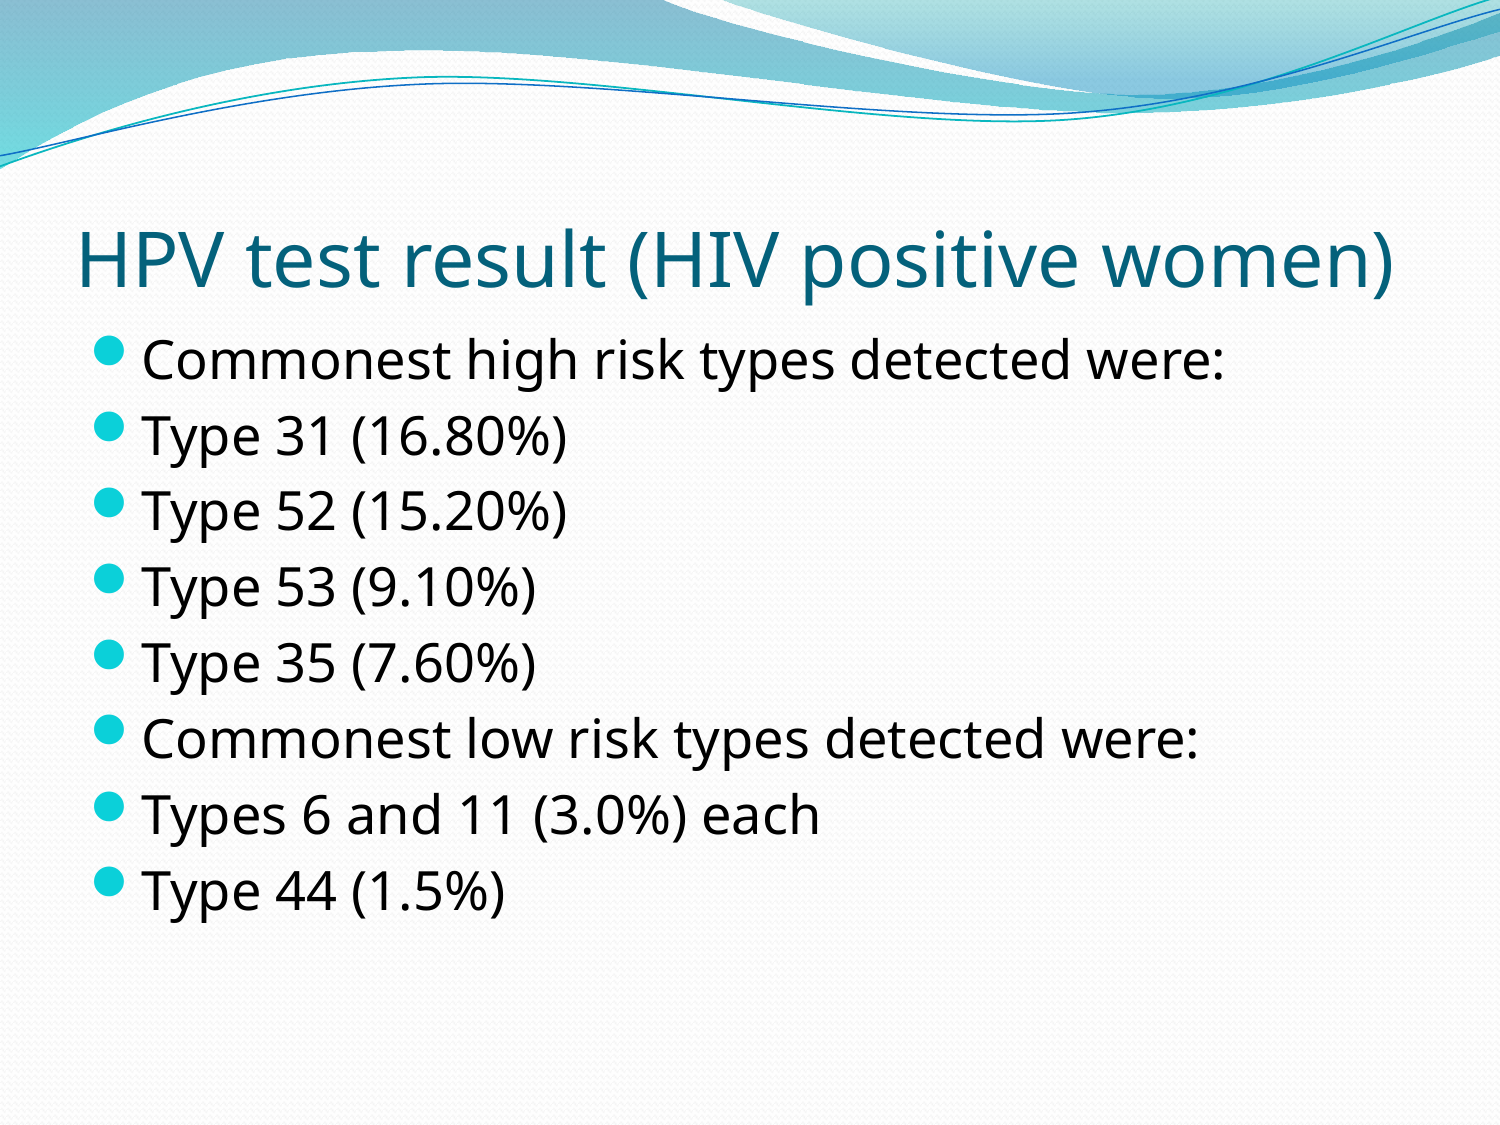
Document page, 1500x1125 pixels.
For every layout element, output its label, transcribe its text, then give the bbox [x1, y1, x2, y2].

list Commonest high risk types detected were: Type 31 (16.80%) Type 52 (15.20%) Type 53 (9.10%) Type 35 (7.60%) Commonest low risk types detected were: Types 6 and 11 (3.0%) each Type 44 (1.5%) [75, 317, 1425, 1038]
title HPV test result (HIV positive women) [75, 115, 1425, 303]
